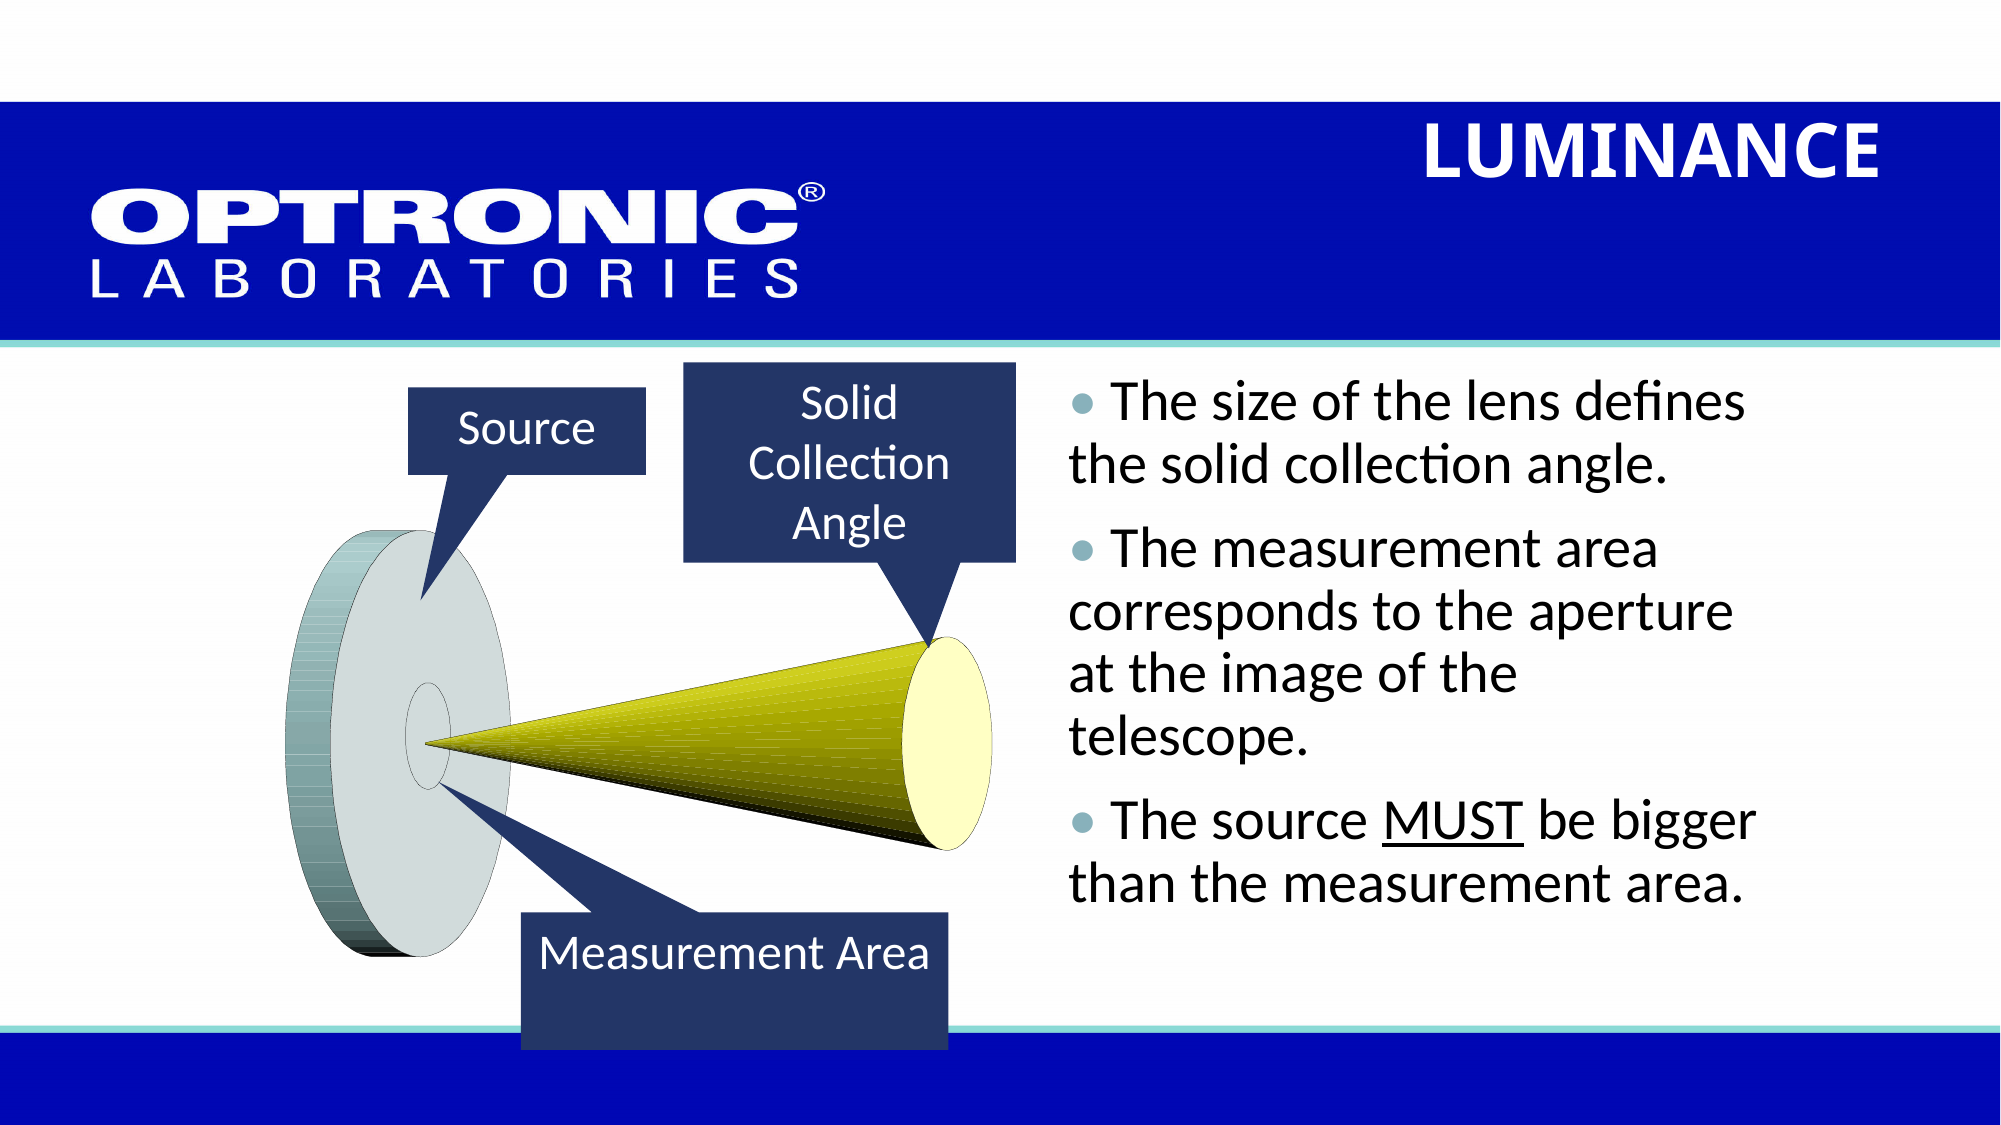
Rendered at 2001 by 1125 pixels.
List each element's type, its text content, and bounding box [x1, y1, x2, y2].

picture [0, 0, 2001, 1125]
text_box Measurement Area [520, 959, 949, 1050]
text_box LUMINANCE [928, 39, 1898, 201]
list • The size of the lens defines the solid collection angle. • The measurement area corresponds to the aperture at the image of the telescope. • The source MUST be bigger than the measurement area. [1053, 362, 1786, 1125]
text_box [283, 528, 994, 959]
text_box Solid Collection Angle [683, 362, 1016, 563]
text_box Source [408, 387, 646, 528]
